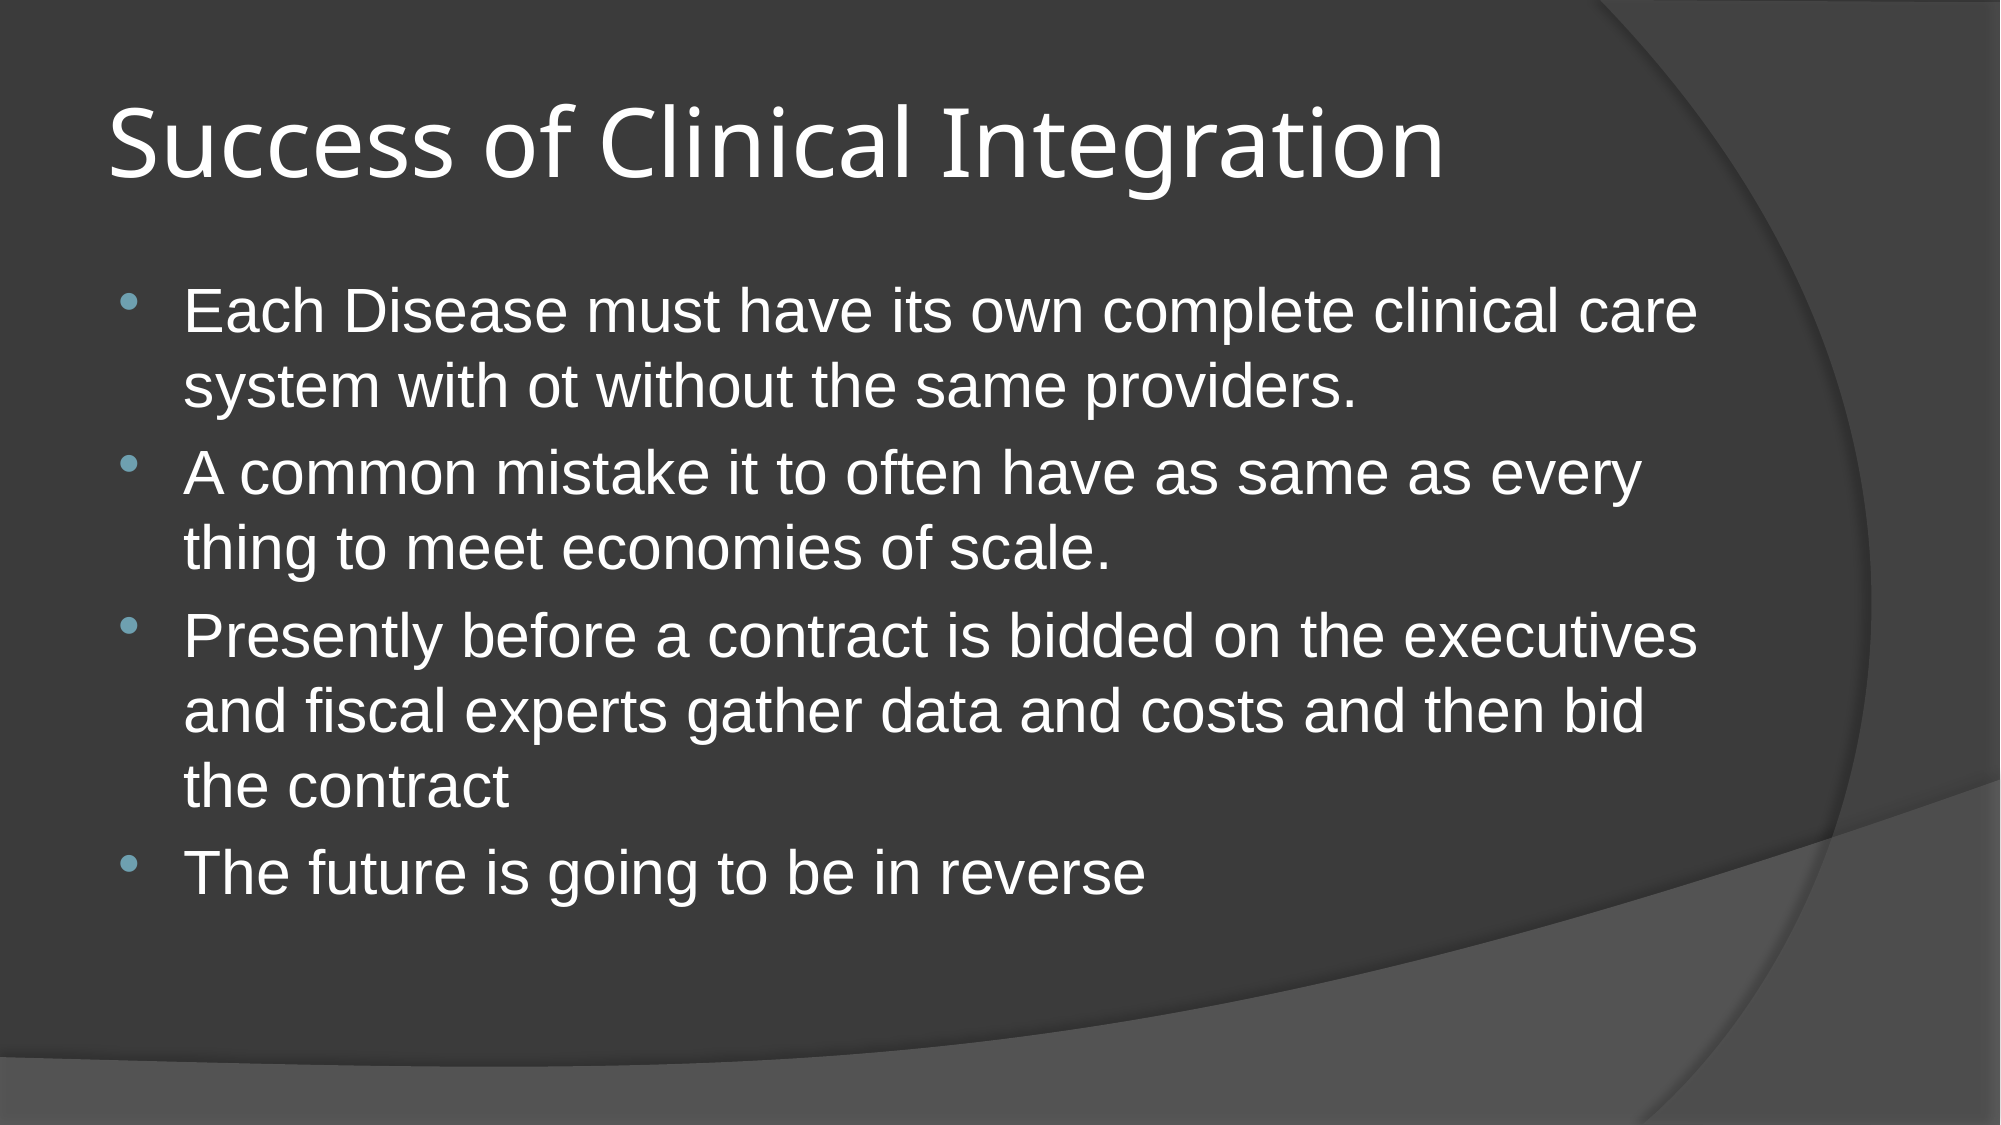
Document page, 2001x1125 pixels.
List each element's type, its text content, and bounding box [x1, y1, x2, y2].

list Each Disease must have its own complete clinical care system with ot without the same providers. A common mistake it to often have as same as every thing to meet economies of scale. Presently before a contract is bidded on the executives and fiscal experts gather data and costs and then bid the contract The future is going to be in reverse [99, 262, 1734, 1005]
title Success of Clinical Integration [99, 45, 1734, 233]
